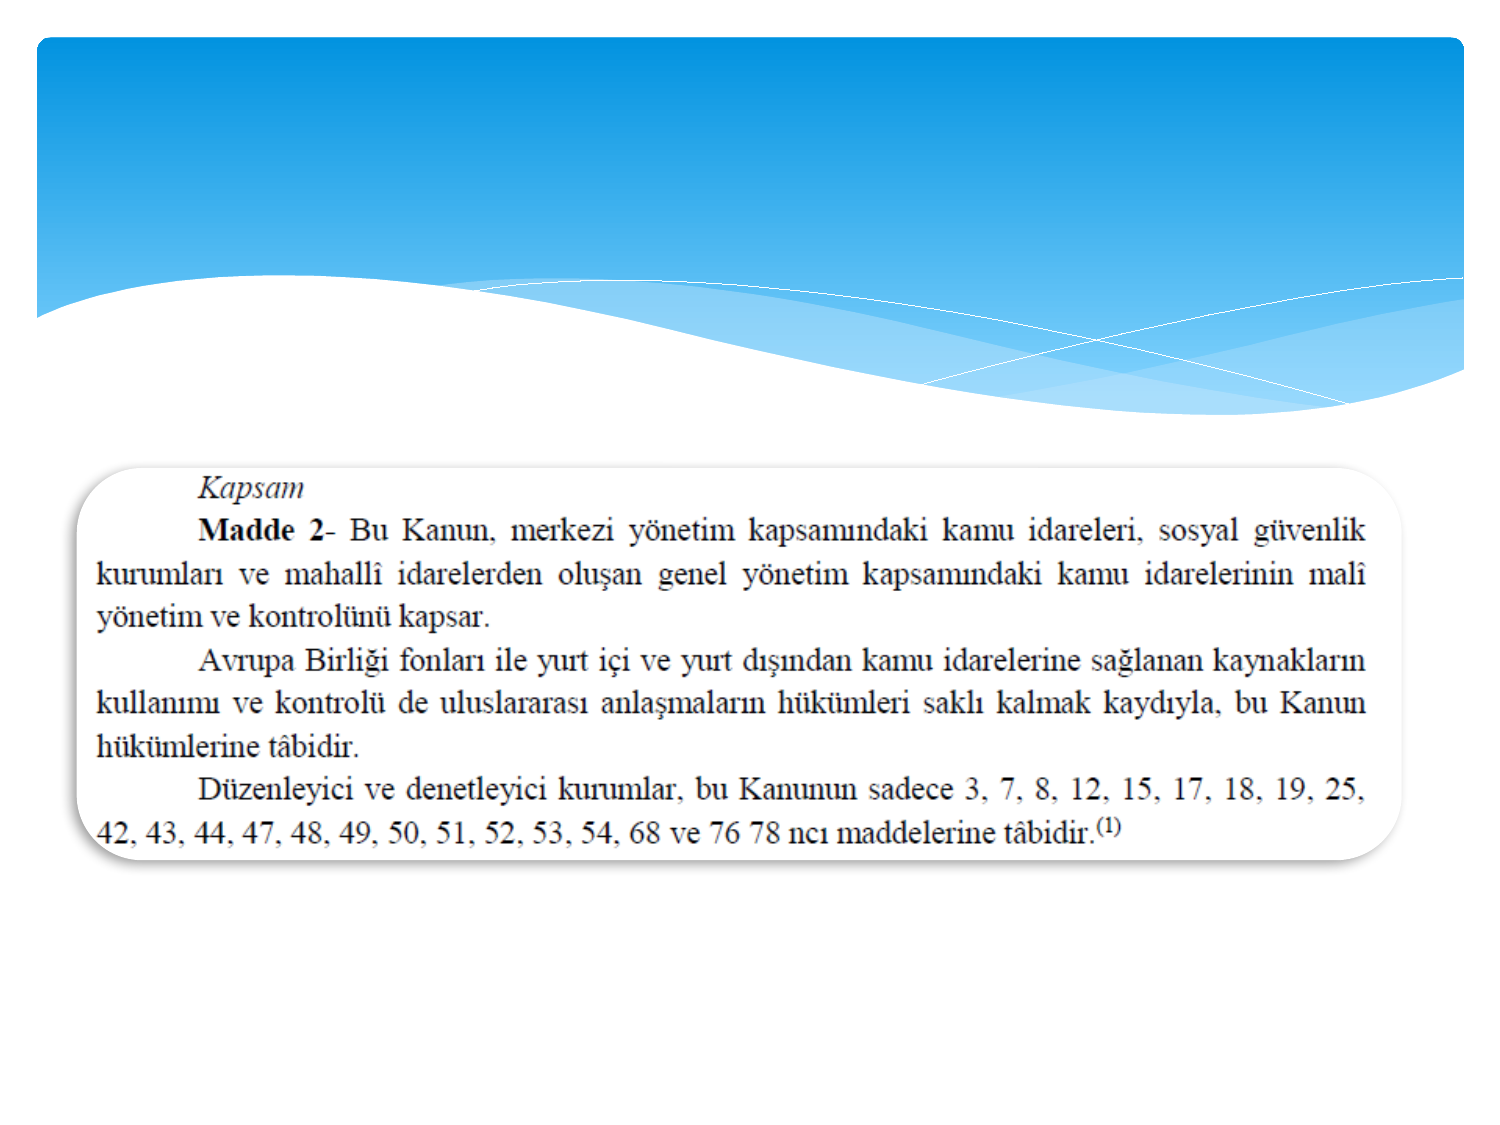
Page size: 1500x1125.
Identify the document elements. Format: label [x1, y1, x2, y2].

picture [76, 467, 1402, 861]
